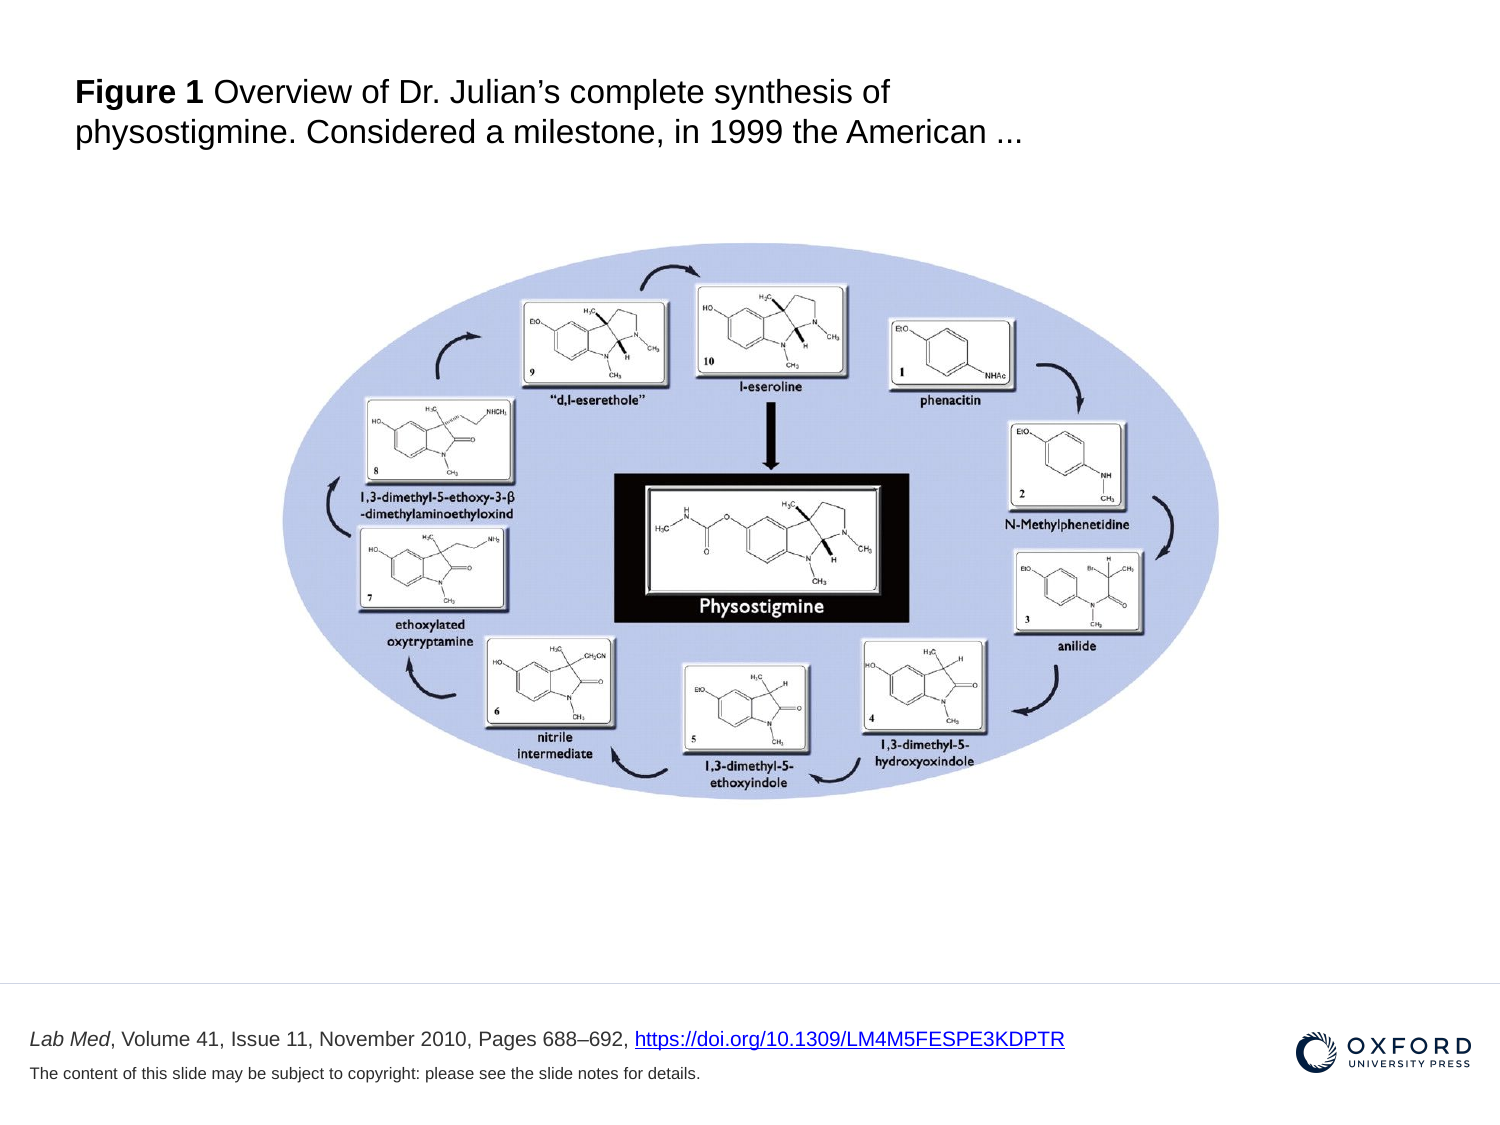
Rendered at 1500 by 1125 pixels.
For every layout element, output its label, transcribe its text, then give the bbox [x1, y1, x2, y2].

picture [262, 224, 1238, 820]
picture [1296, 1032, 1471, 1073]
title Figure 1 Overview of Dr. Julian’s complete synthesis of physostigmine. Considered a milestone, in 1999 the American ... [75, 69, 1078, 171]
footer Lab Med, Volume 41, Issue 11, November 2010, Pages 688–692, https://doi.org/10.1309/LM4M5FESPE3KDPTR The content of this slide may be subject to copyright: please see the slide notes for details. [0, 983, 1260, 1125]
